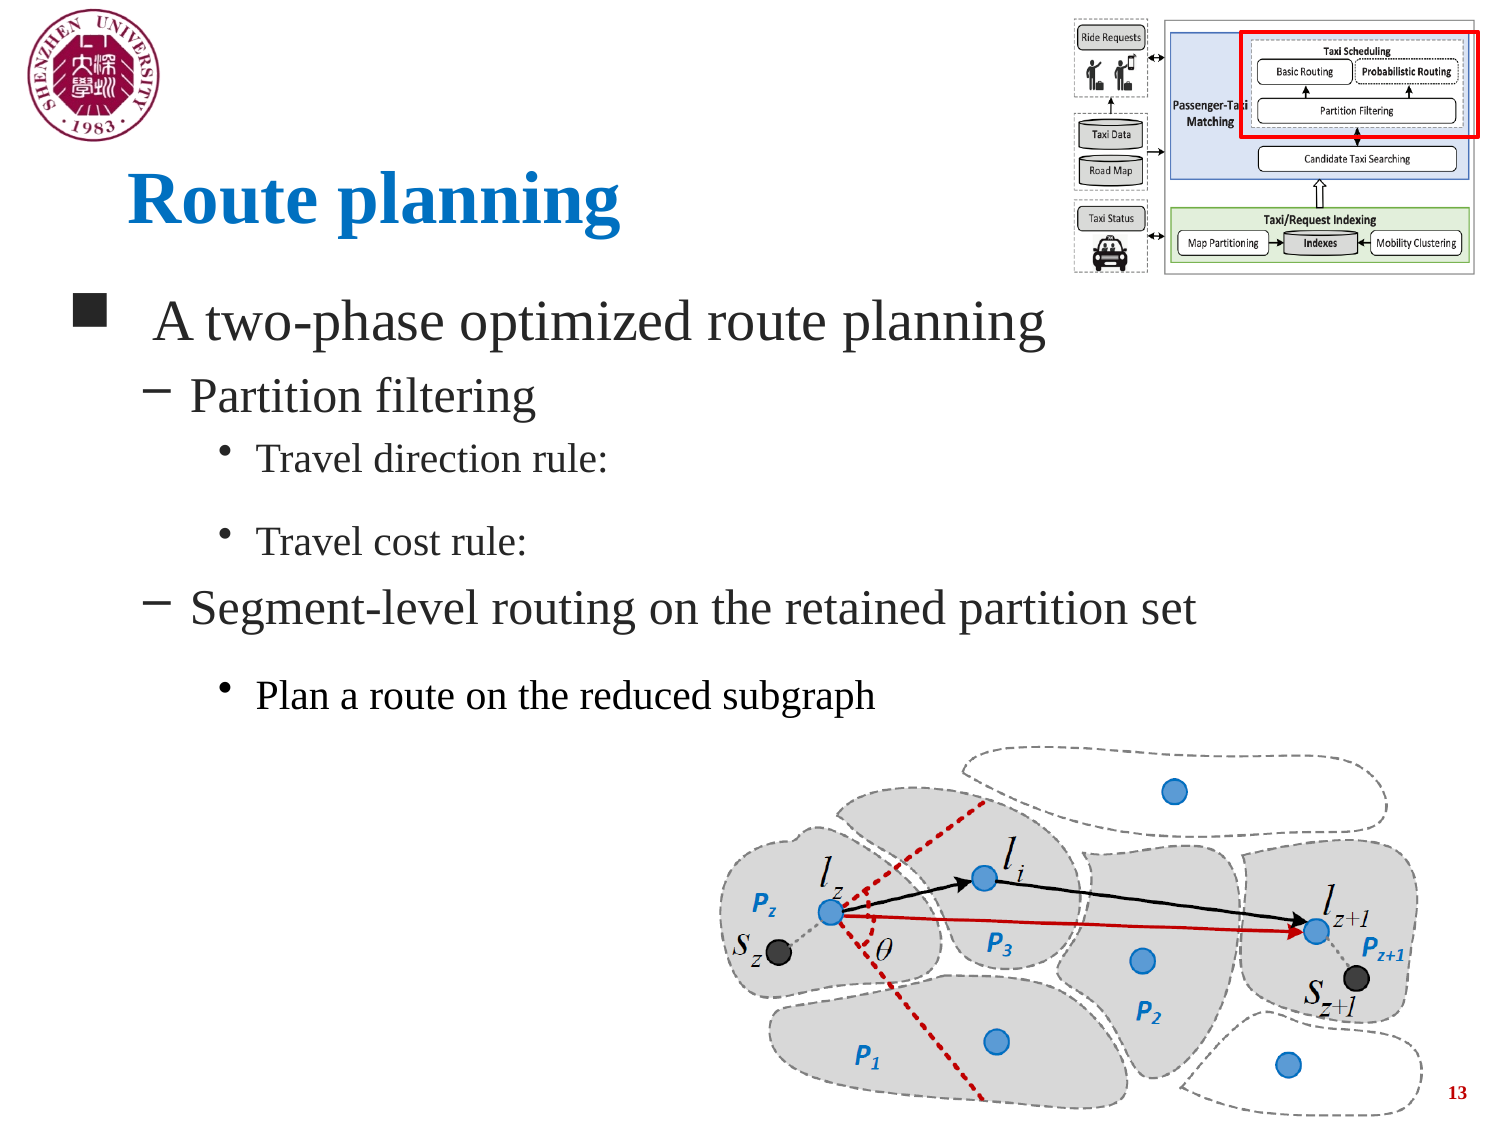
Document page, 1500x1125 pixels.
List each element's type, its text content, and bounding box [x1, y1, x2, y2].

picture [14, 0, 177, 151]
slide_number 13 [1434, 1049, 1483, 1125]
title Route planning [112, 99, 1388, 288]
picture [714, 739, 1430, 1122]
picture [1056, 9, 1483, 278]
